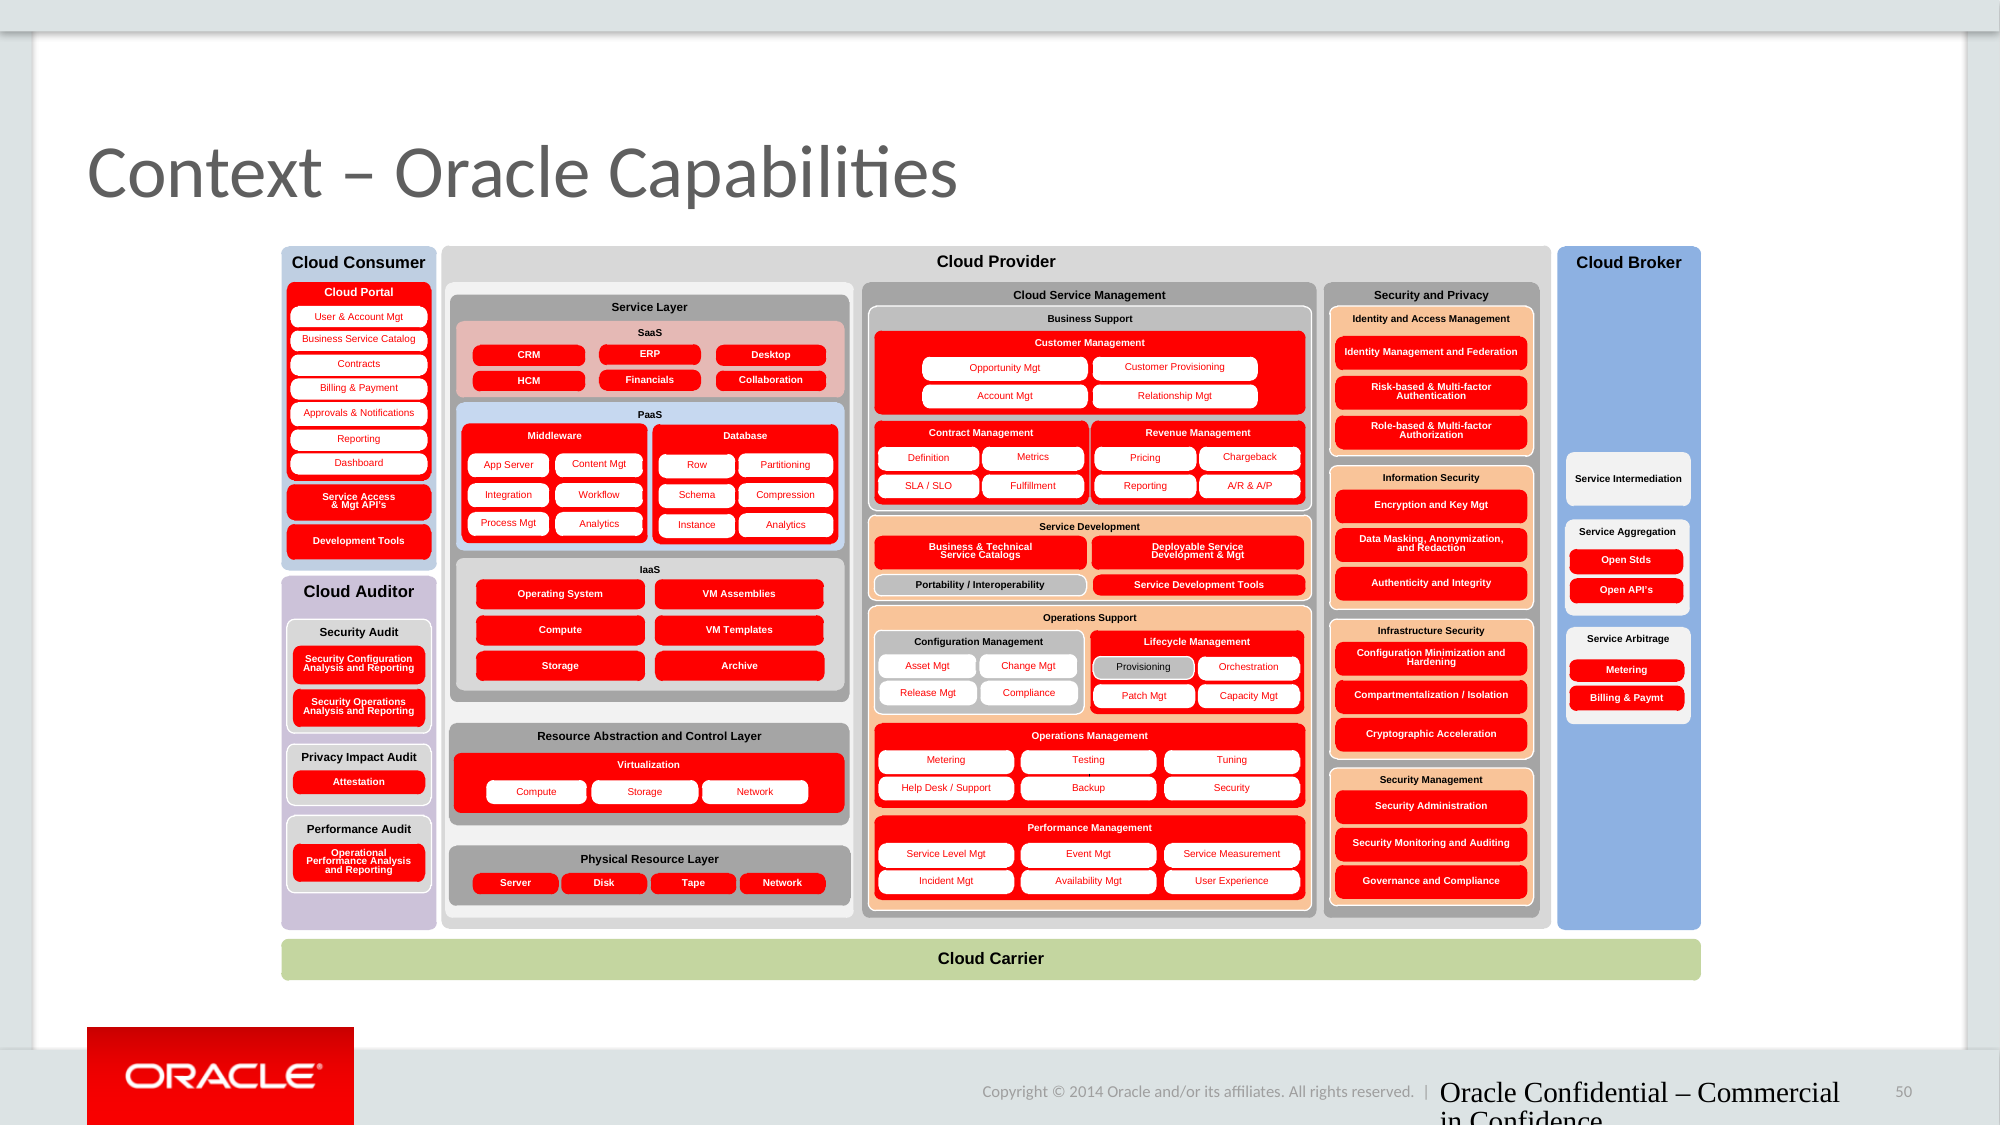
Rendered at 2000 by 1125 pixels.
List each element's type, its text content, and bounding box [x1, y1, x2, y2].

picture [87, 1027, 354, 1125]
footer Oracle Confidential – Commercial in Confidence [1439, 1075, 1850, 1106]
title Context – Oracle Capabilities [87, 66, 1913, 213]
slide_number 50 [1850, 1075, 1913, 1106]
picture [278, 243, 1704, 983]
